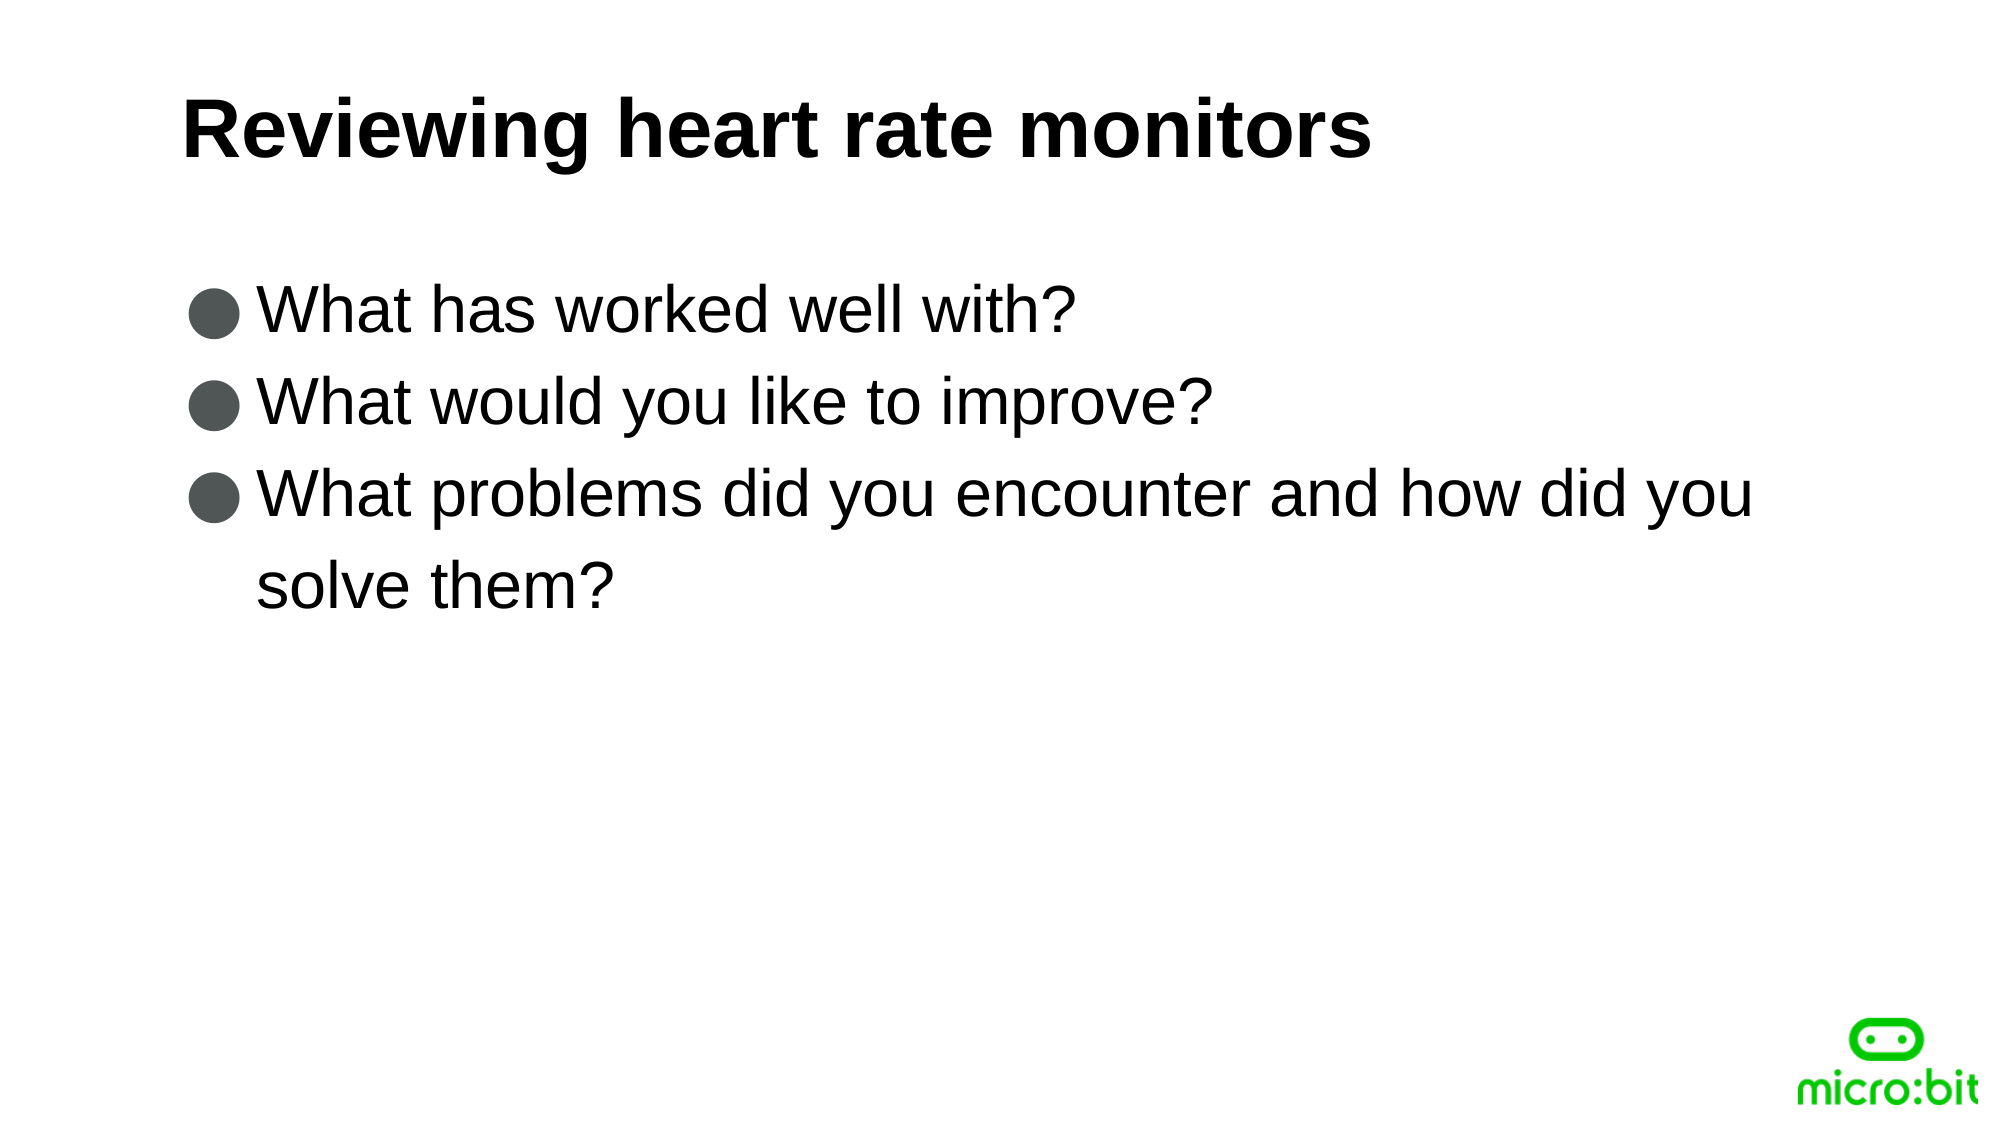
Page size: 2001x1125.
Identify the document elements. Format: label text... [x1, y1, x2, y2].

text_box Reviewing heart rate monitors What has worked well with? What would you like to improve? What problems did you encounter and how did you solve them? [166, 60, 1918, 884]
picture [1797, 1017, 1978, 1106]
